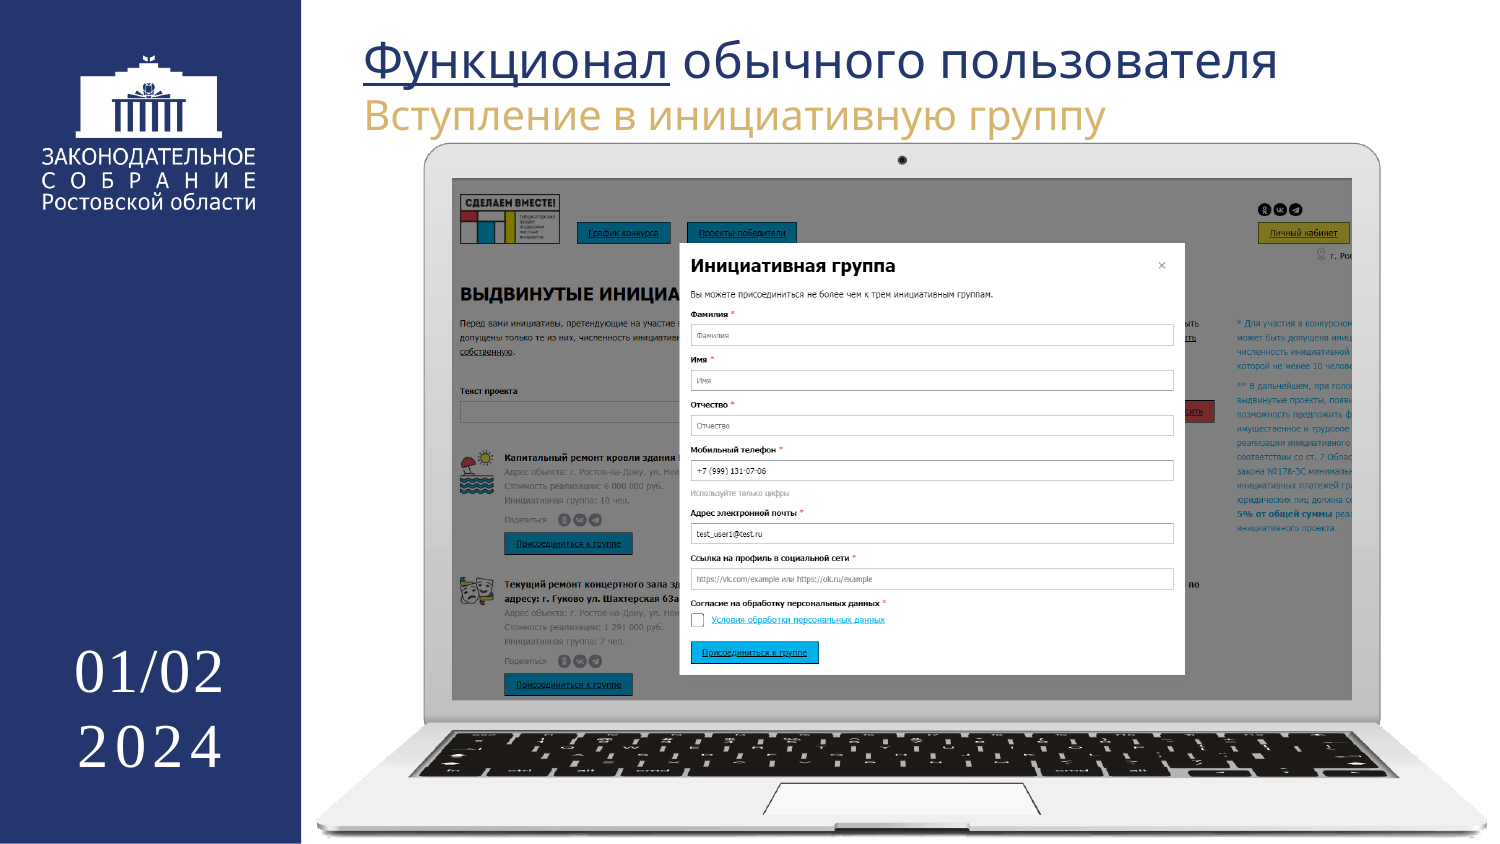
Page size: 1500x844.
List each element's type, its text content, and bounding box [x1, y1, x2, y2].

text_box [0, 0, 303, 844]
picture [42, 55, 256, 210]
picture [310, 140, 1495, 840]
text_box 01/02 2024 [59, 622, 240, 788]
text_box Функционал обычного пользователя Вступление в инициативную группу [348, 21, 1423, 139]
